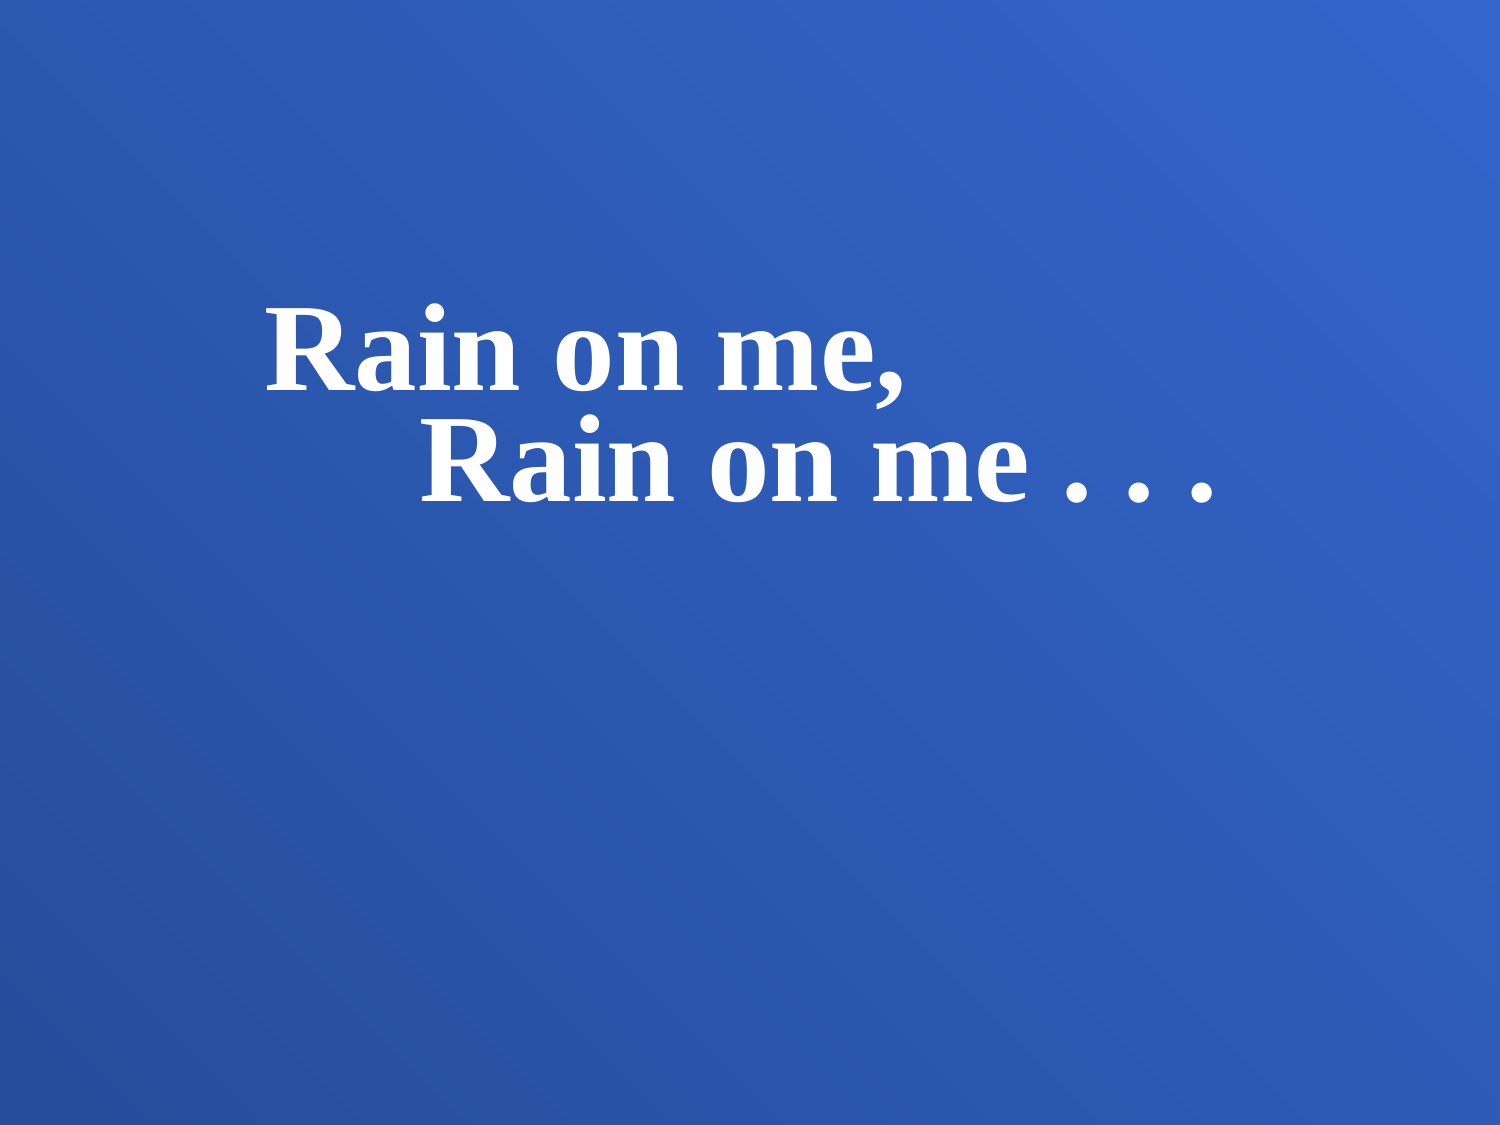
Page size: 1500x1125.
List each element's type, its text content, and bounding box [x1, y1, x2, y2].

text_box Rain on me . . . [0, 369, 1499, 534]
text_box Rain on me, [0, 258, 1500, 423]
